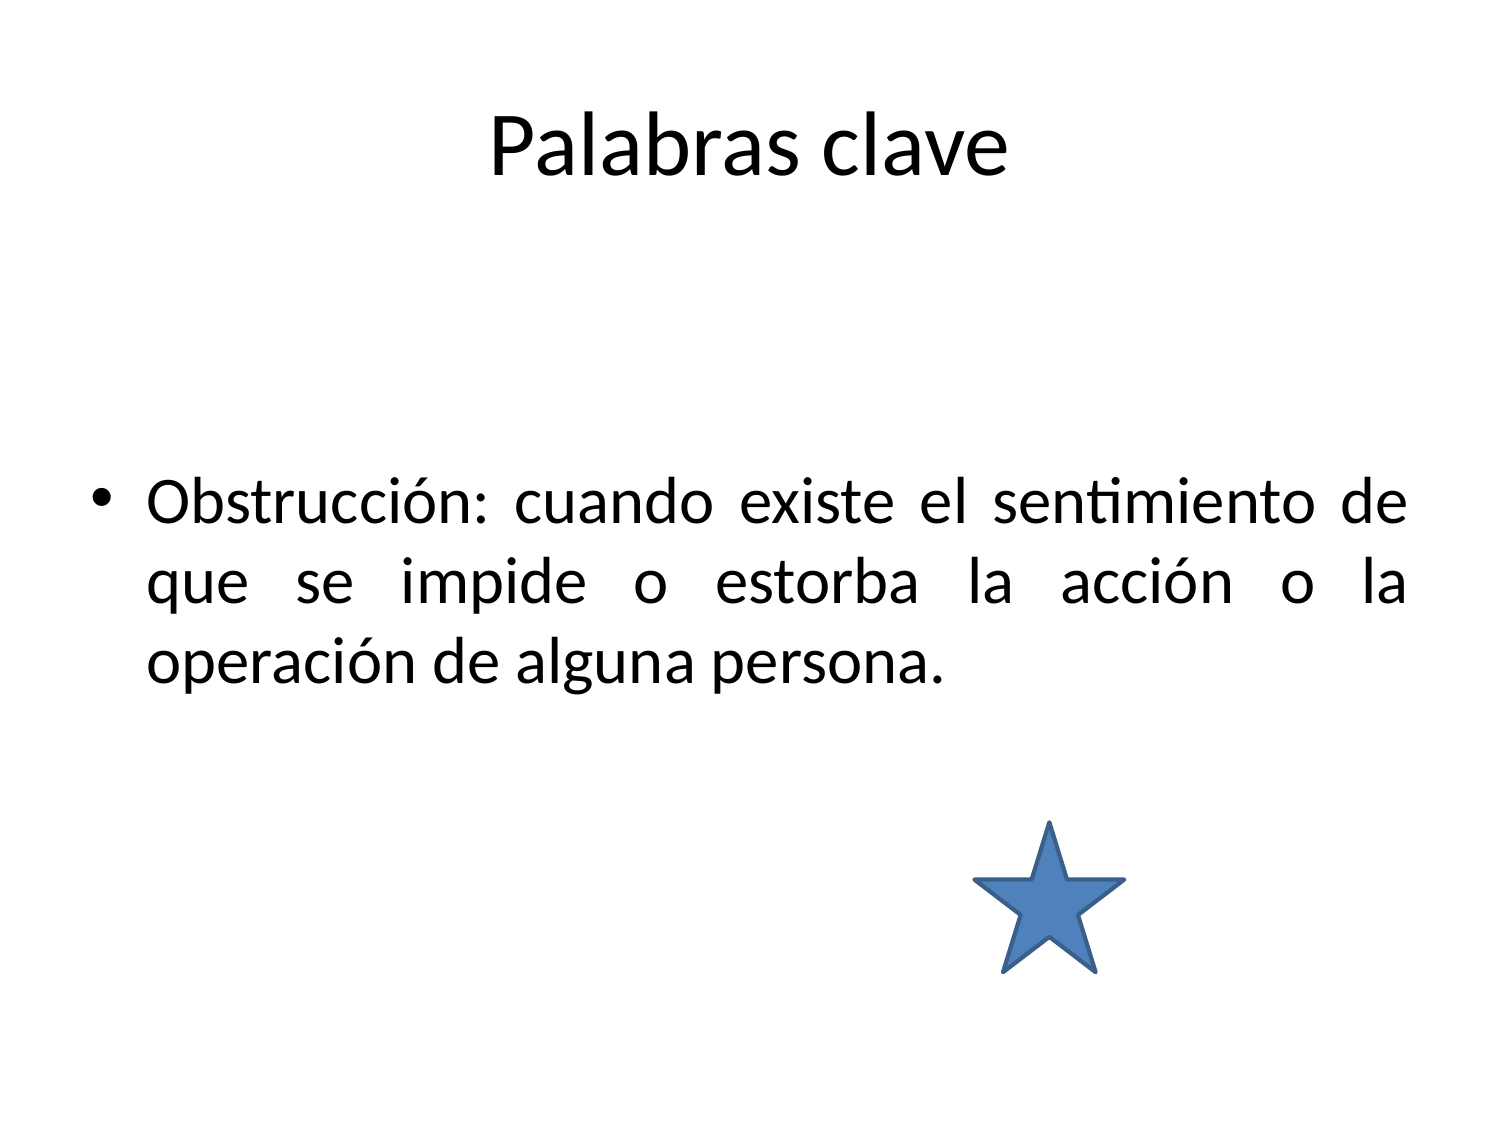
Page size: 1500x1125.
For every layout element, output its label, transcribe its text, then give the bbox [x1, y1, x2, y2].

text_box [972, 820, 1127, 974]
list Obstrucción: cuando existe el sentimiento de que se impide o estorba la acción o la operación de alguna persona. [75, 262, 1425, 1005]
title Palabras clave [75, 45, 1425, 233]
